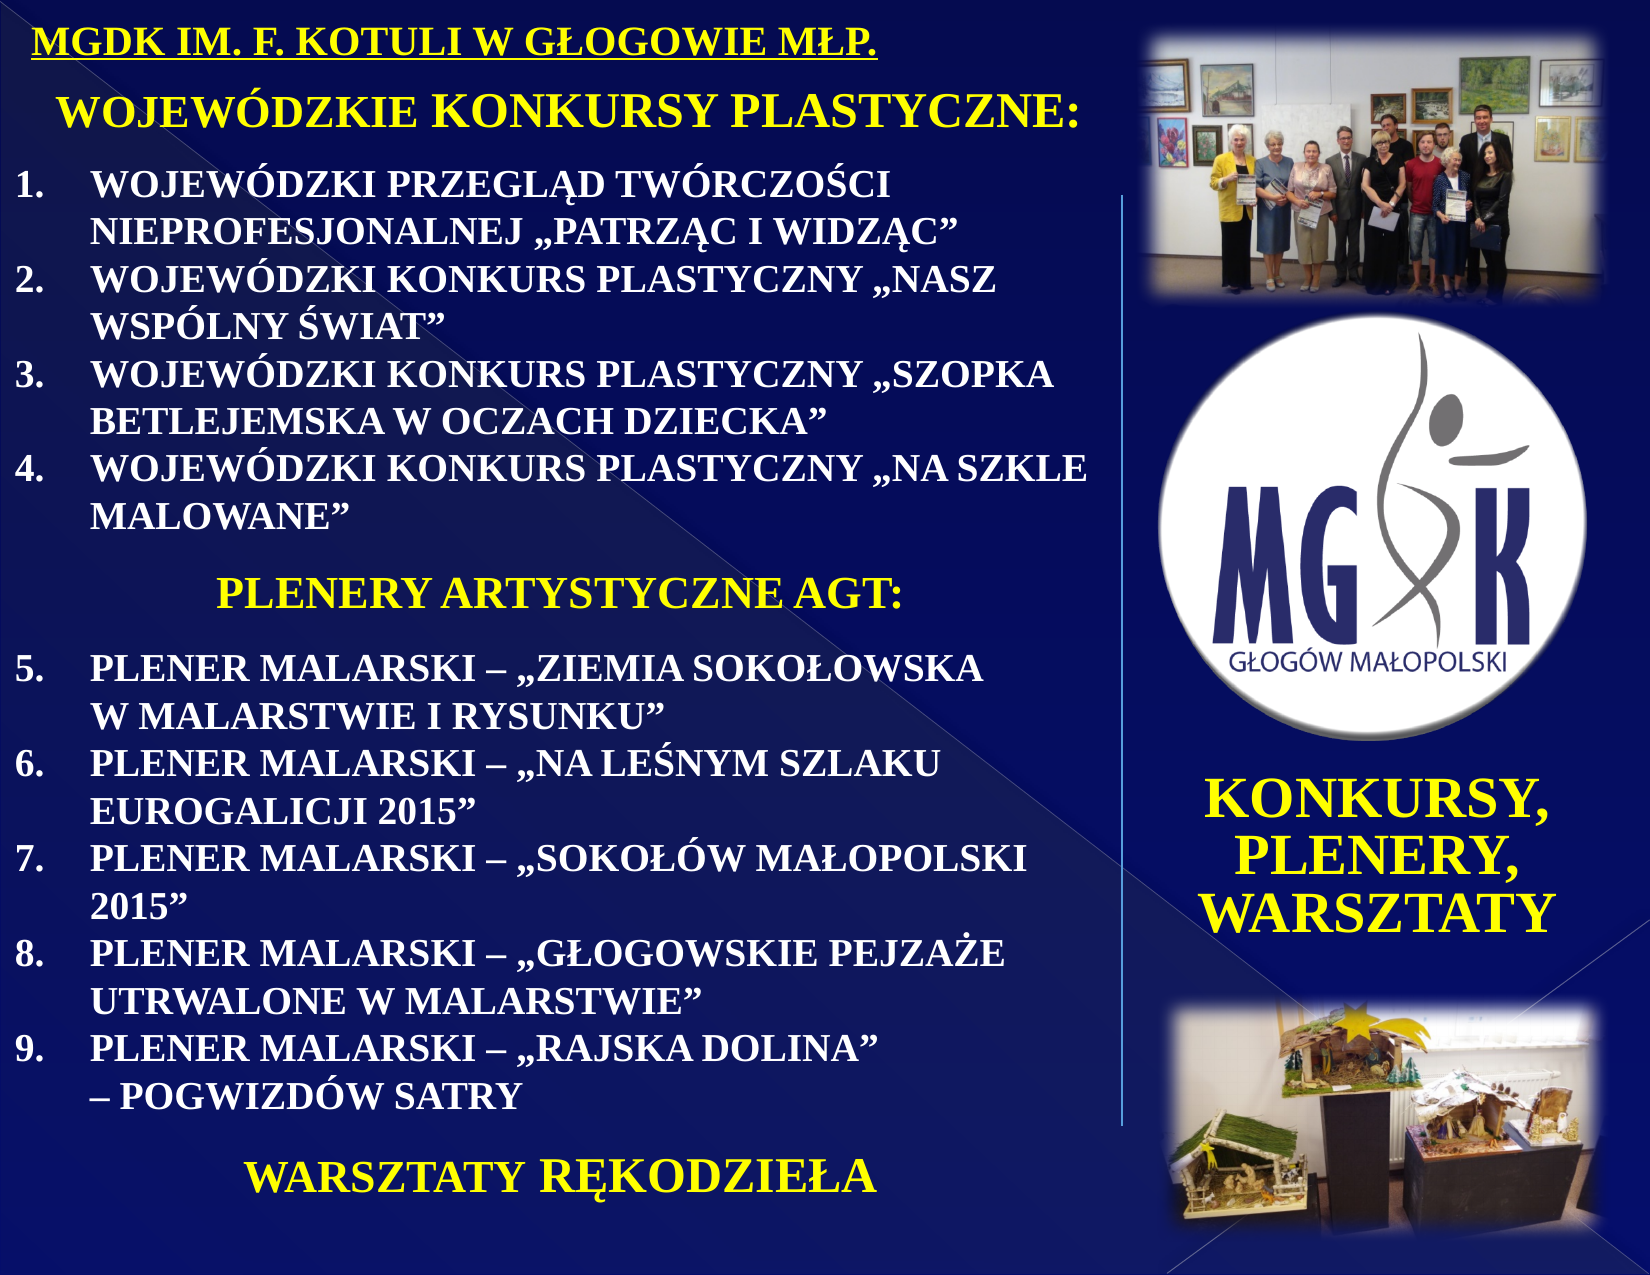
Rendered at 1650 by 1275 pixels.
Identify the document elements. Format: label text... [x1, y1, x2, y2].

list Wojewódzkie konkursy plastyczne: [16, 88, 1122, 144]
list MGDK im. F. Kotuli w Głogowie Młp. [30, 22, 970, 117]
picture [1134, 19, 1612, 742]
list Konkursy, plenery, warsztaty [1134, 771, 1620, 867]
text_box WOJEWÓDZKI PRZEGLĄD TWÓRCZOŚCI NIEPROFESJONALNEJ „PATRZĄC I WIDZĄC” WOJEWÓDZKI KONKURS PLASTYCZNY „NASZ WSPÓLNY ŚWIAT” WOJEWÓDZKI KONKURS PLASTYCZNY „SZOPKA BETLEJEMSKA W OCZACH DZIECKA” WOJEWÓDZKI KONKURS PLASTYCZNY „NA SZKLE MALOWANE” PLENERY ARTYSTYCZNE AGT: PLENER MALARSKI – „ZIEMIA SOKOŁOWSKA W MALARSTWIE I RYSUNKU” PLENER MALARSKI – „NA LEŚNYM SZLAKU EUROGALICJI 2015” PLENER MALARSKI – „SOKOŁÓW MAŁOPOLSKI 2015” PLENER MALARSKI – „GŁOGOWSKIE PEJZAŻE UTRWALONE W MALARSTWIE” PLENER MALARSKI – „RAJSKA DOLINA” – POGWIZDÓW SATRY WARSZTATY RĘKODZIEŁA [0, 150, 1122, 1210]
picture [1156, 991, 1612, 1244]
